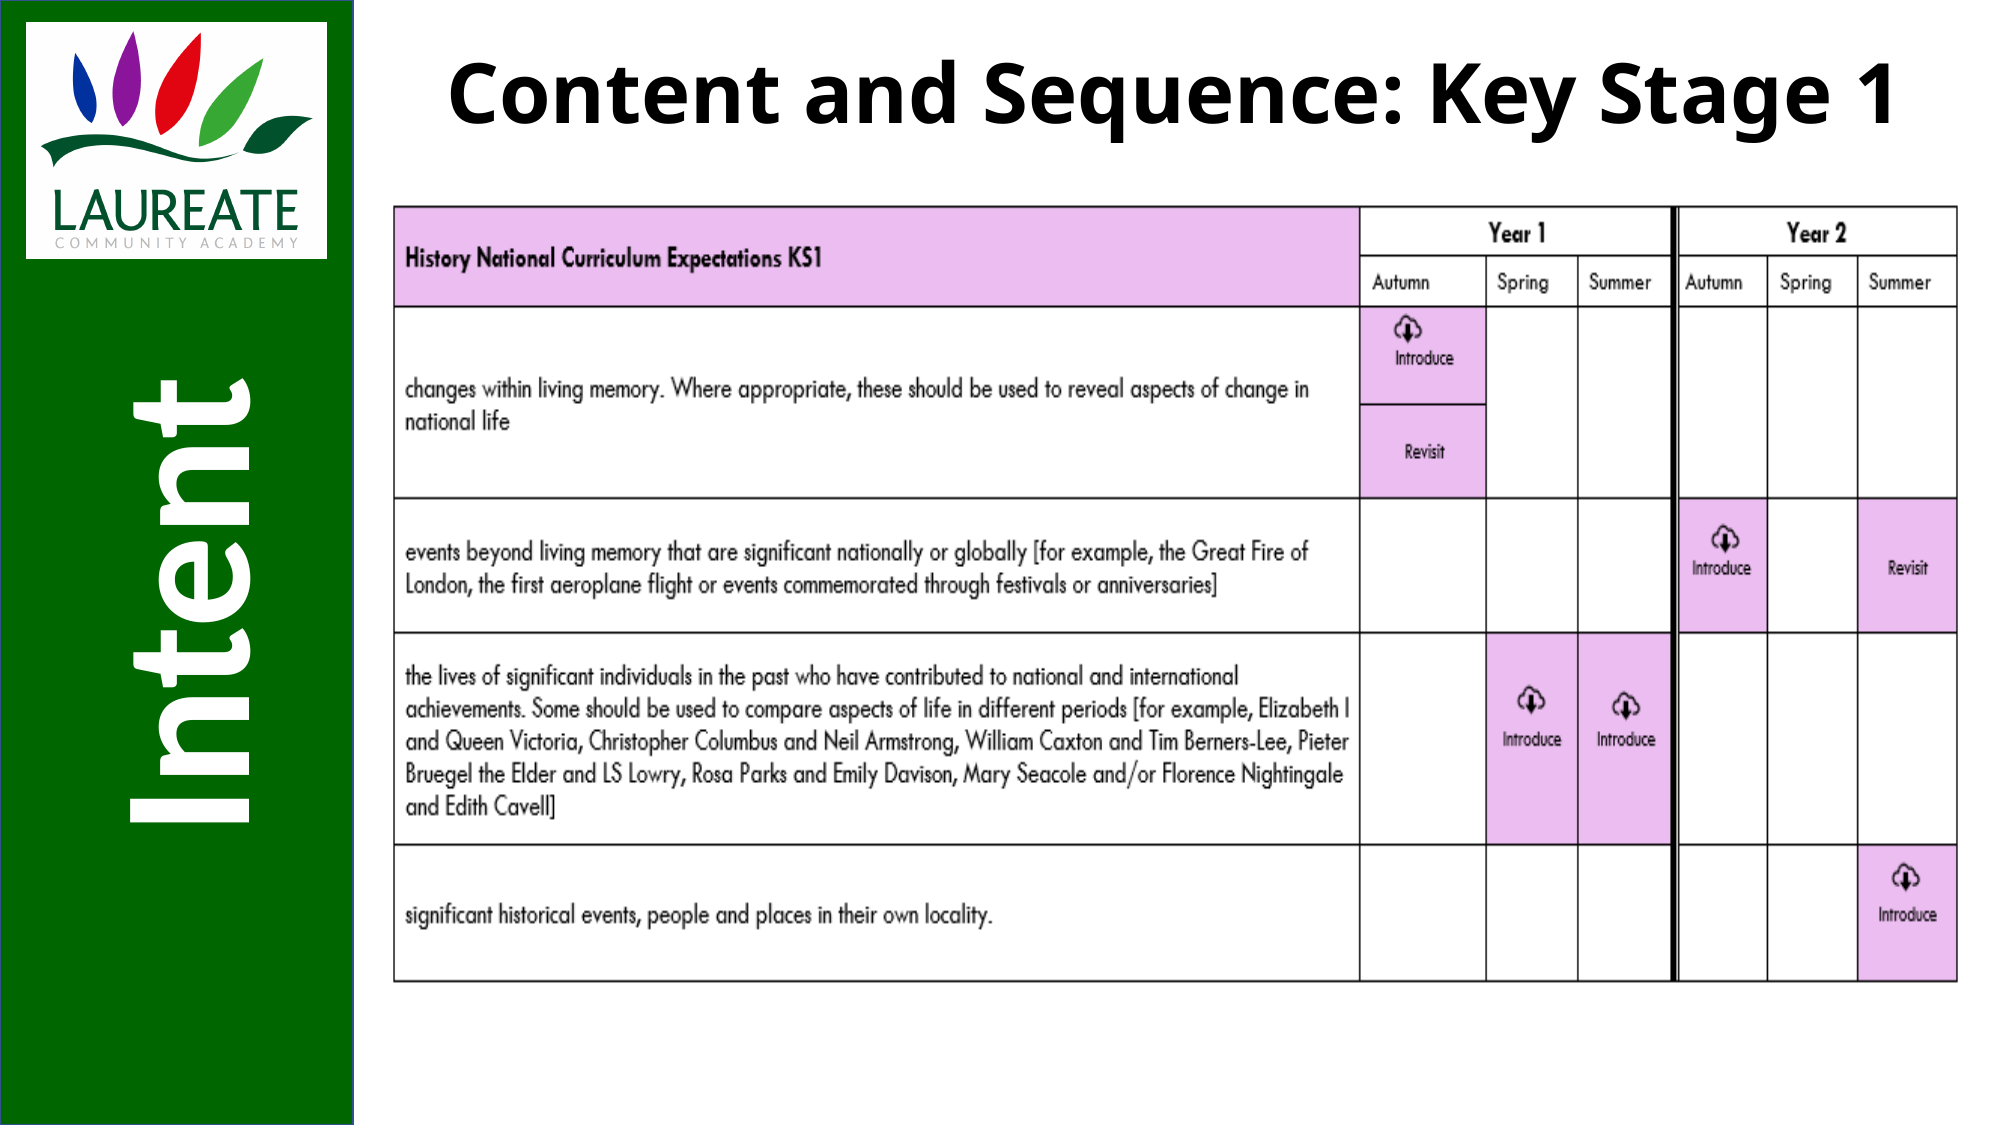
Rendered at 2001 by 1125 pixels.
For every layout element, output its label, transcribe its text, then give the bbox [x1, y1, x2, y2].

picture [26, 22, 327, 259]
text_box [0, 0, 354, 1125]
title Content and Sequence: Key Stage 1 [424, 0, 1925, 149]
text_box Intent [58, 316, 294, 851]
picture [386, 196, 1967, 995]
